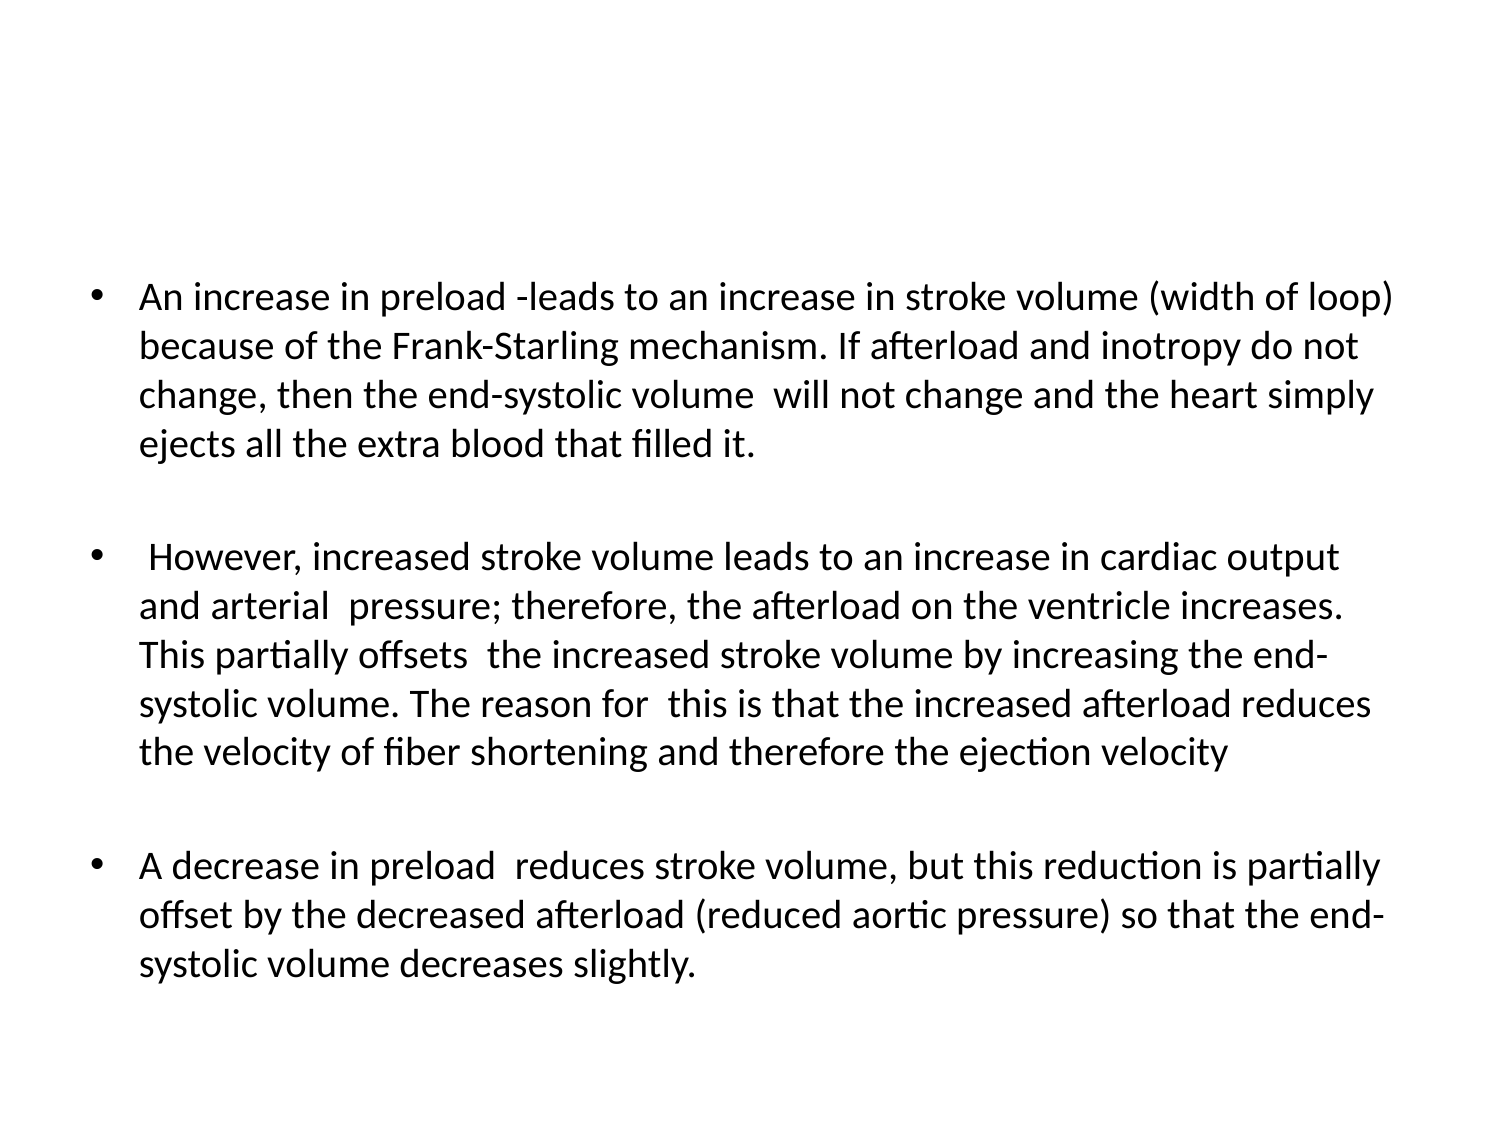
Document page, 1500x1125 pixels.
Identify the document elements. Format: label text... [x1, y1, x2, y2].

list An increase in preload -leads to an increase in stroke volume (width of loop) because of the Frank-Starling mechanism. If afterload and inotropy do not change, then the end-systolic volume will not change and the heart simply ejects all the extra blood that filled it. However, increased stroke volume leads to an increase in cardiac output and arterial pressure; therefore, the afterload on the ventricle increases. This partially offsets the increased stroke volume by increasing the end-systolic volume. The reason for this is that the increased afterload reduces the velocity of fiber shortening and therefore the ejection velocity A decrease in preload reduces stroke volume, but this reduction is partially offset by the decreased afterload (reduced aortic pressure) so that the end-systolic volume decreases slightly. [75, 262, 1425, 1005]
